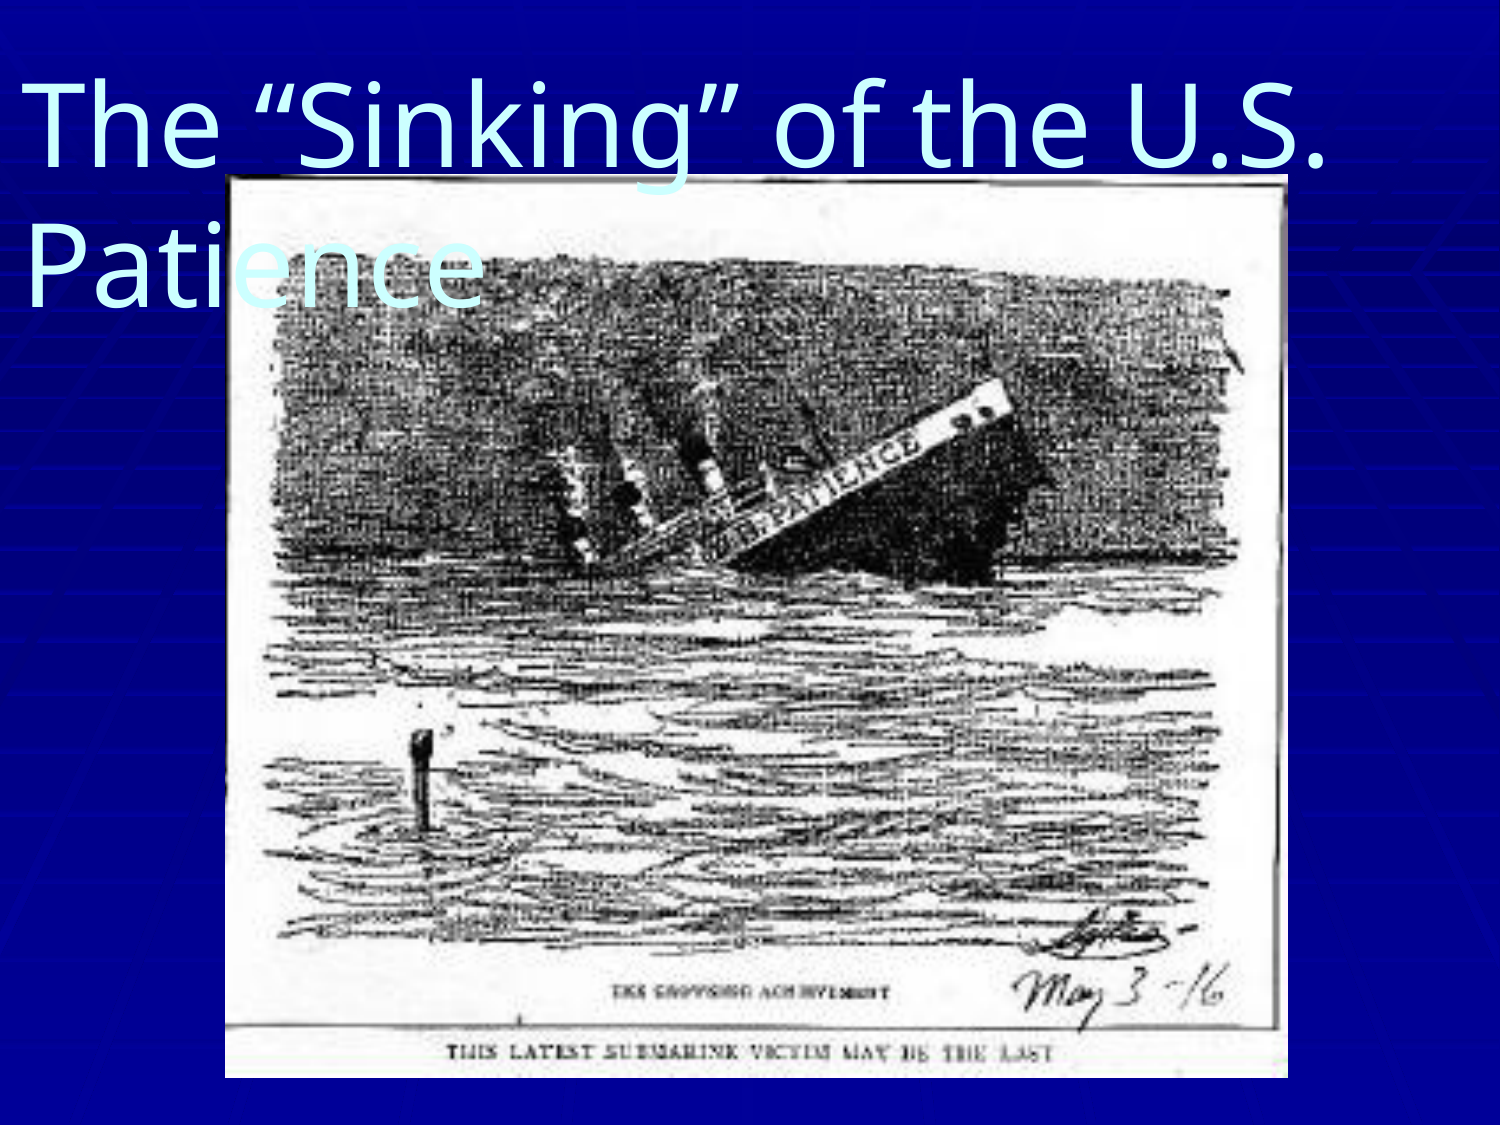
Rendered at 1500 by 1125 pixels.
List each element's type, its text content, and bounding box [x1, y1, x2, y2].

text_box The “Sinking” of the U.S. Patience [6, 42, 1500, 299]
picture [224, 174, 1288, 1079]
